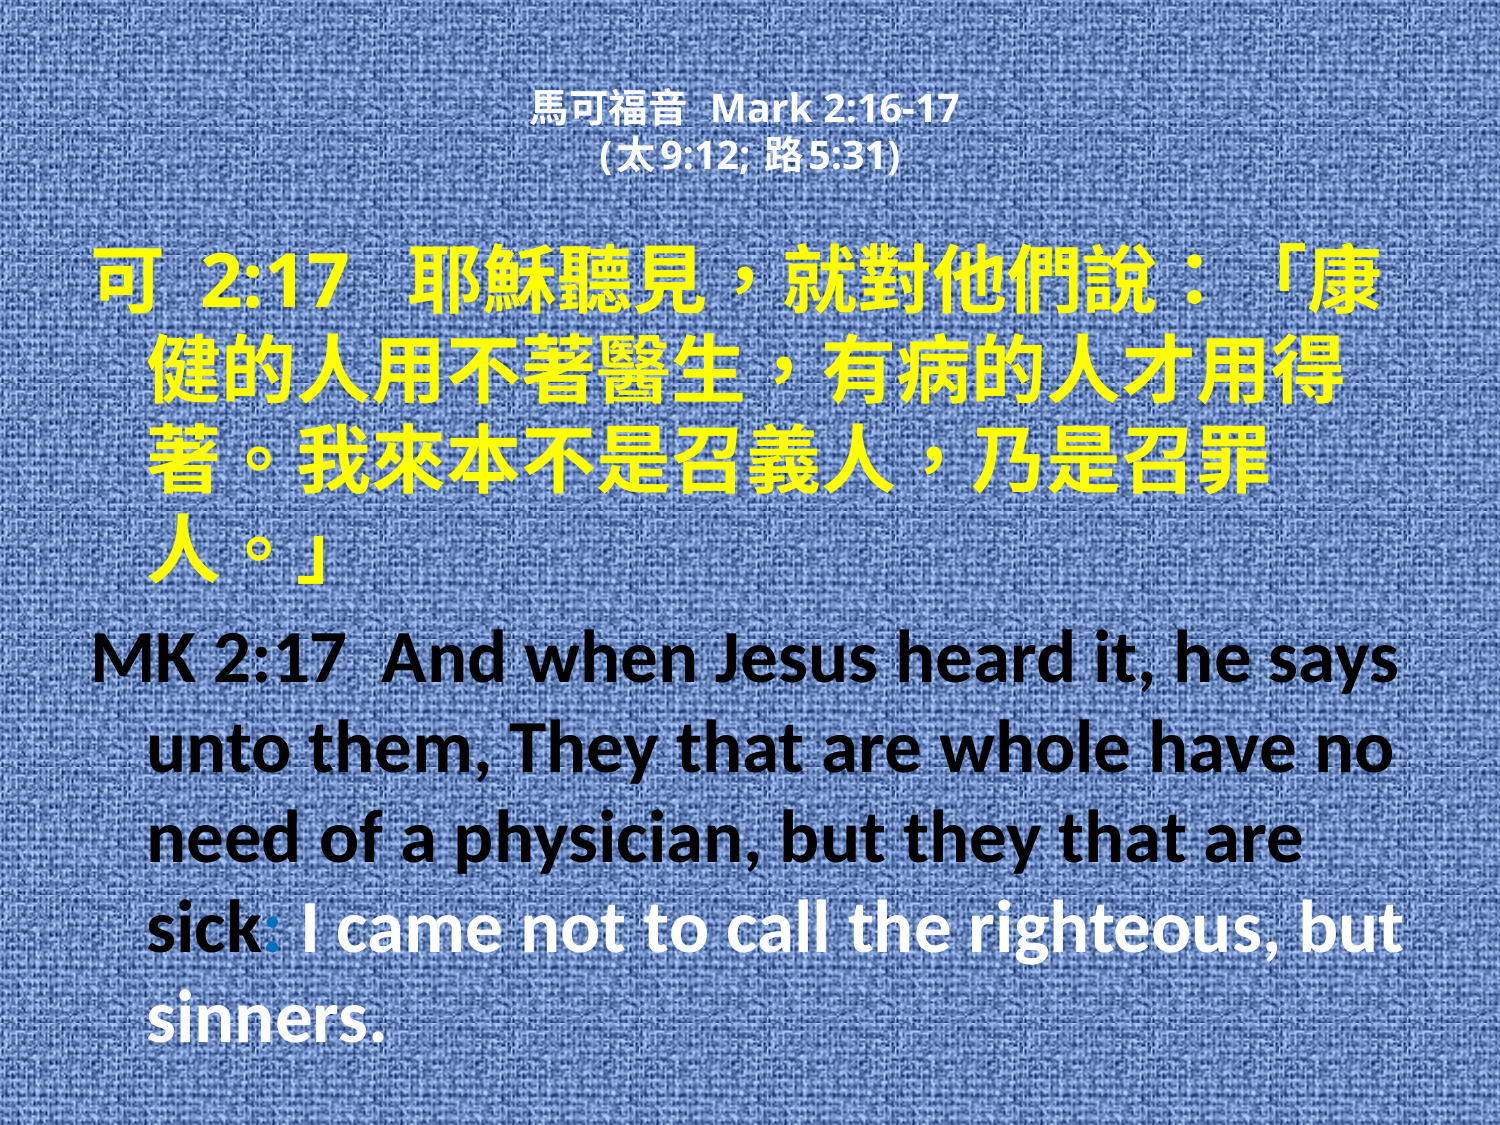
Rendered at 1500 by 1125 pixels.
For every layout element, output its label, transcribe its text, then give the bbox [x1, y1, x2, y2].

picture [0, 0, 1500, 1125]
title 馬可福音 Mark 2:16-17 (太9:12; 路5:31) [75, 75, 1425, 224]
list 可 2:17 耶穌聽見，就對他們說：「康健的人用不著醫生，有病的人才用得著。我來本不是召義人，乃是召罪人。」 MK 2:17 And when Jesus heard it, he says unto them, They that are whole have no need of a physician, but they that are sick: I came not to call the righteous, but sinners. [75, 224, 1425, 1075]
